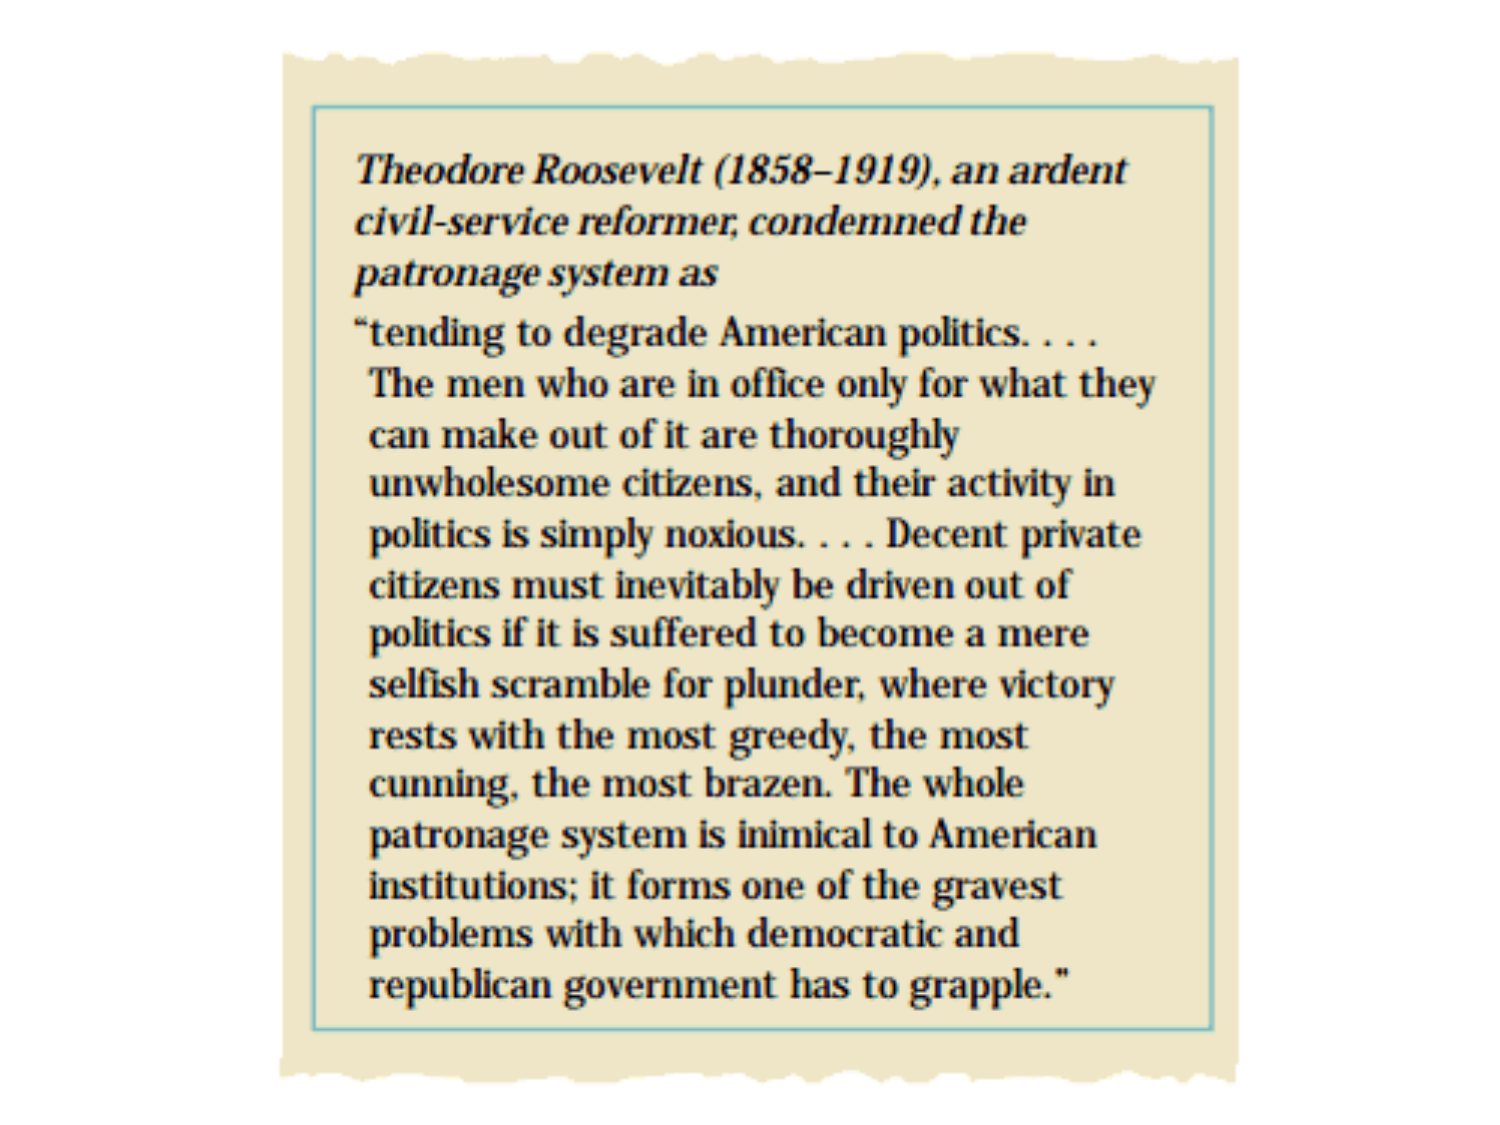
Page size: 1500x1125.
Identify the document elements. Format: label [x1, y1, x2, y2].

list [187, 11, 1251, 1125]
